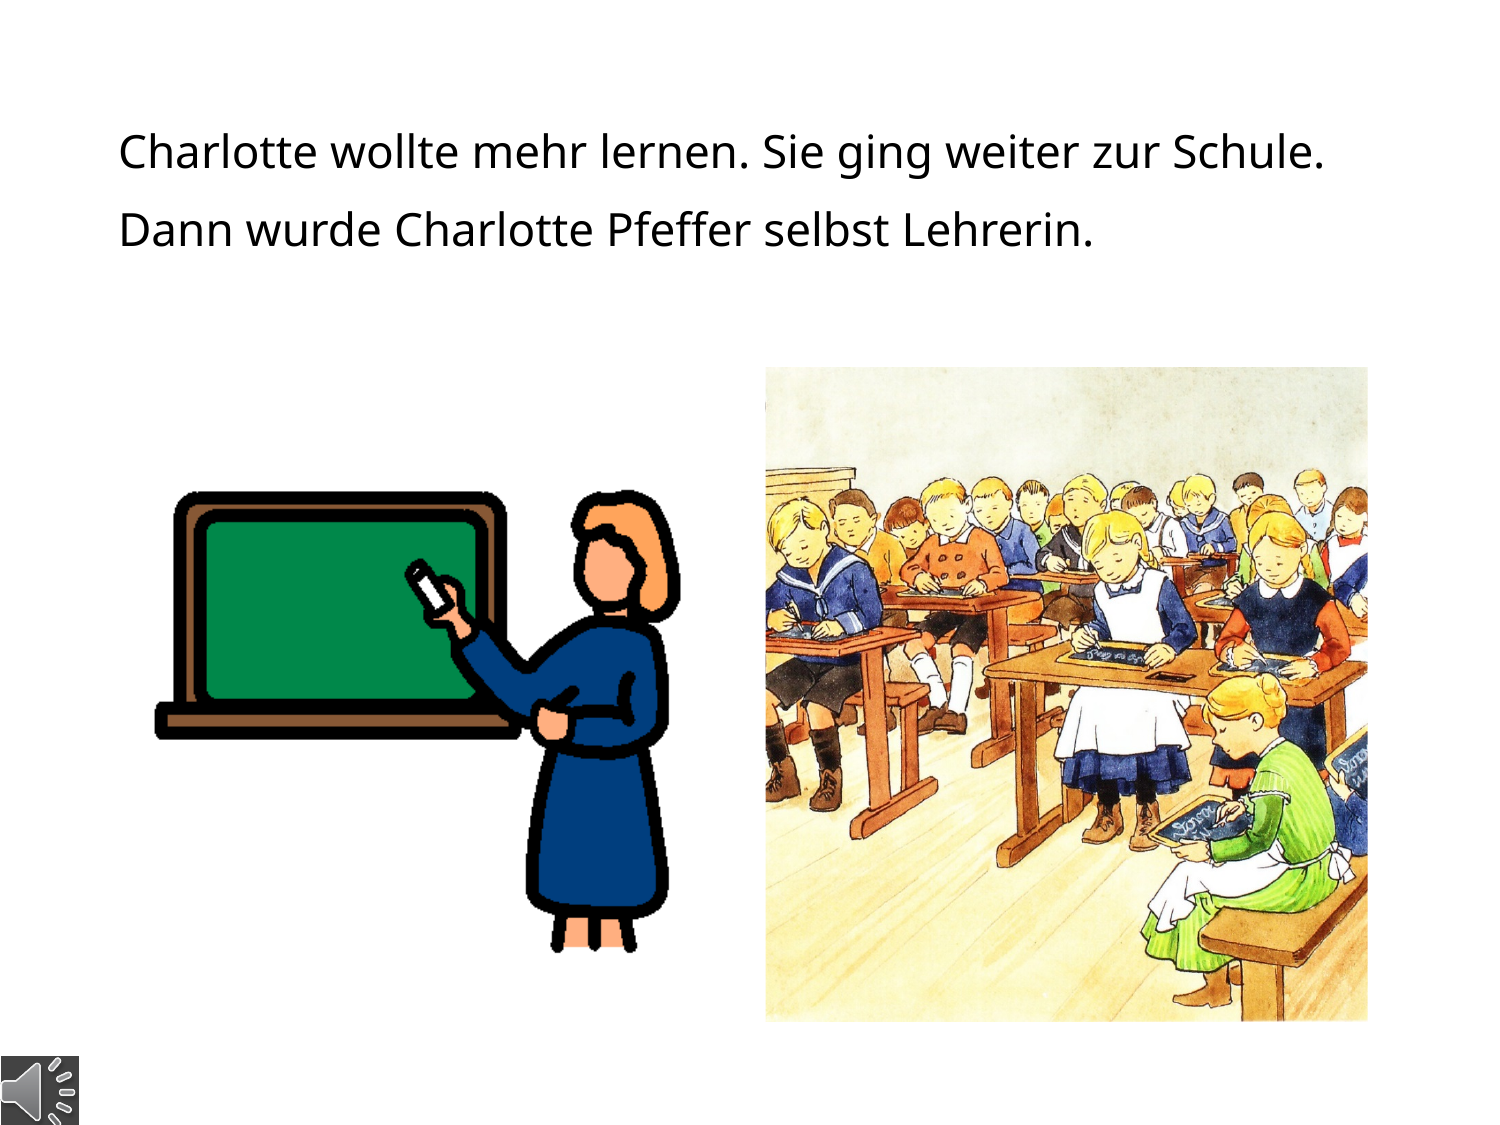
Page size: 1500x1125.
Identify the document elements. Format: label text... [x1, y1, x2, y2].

picture [0, 1054, 80, 1125]
picture [112, 442, 737, 975]
list Charlotte wollte mehr lernen. Sie ging weiter zur Schule. Dann wurde Charlotte Pfeffer selbst Lehrerin. [103, 103, 1397, 1022]
picture [765, 367, 1368, 1022]
